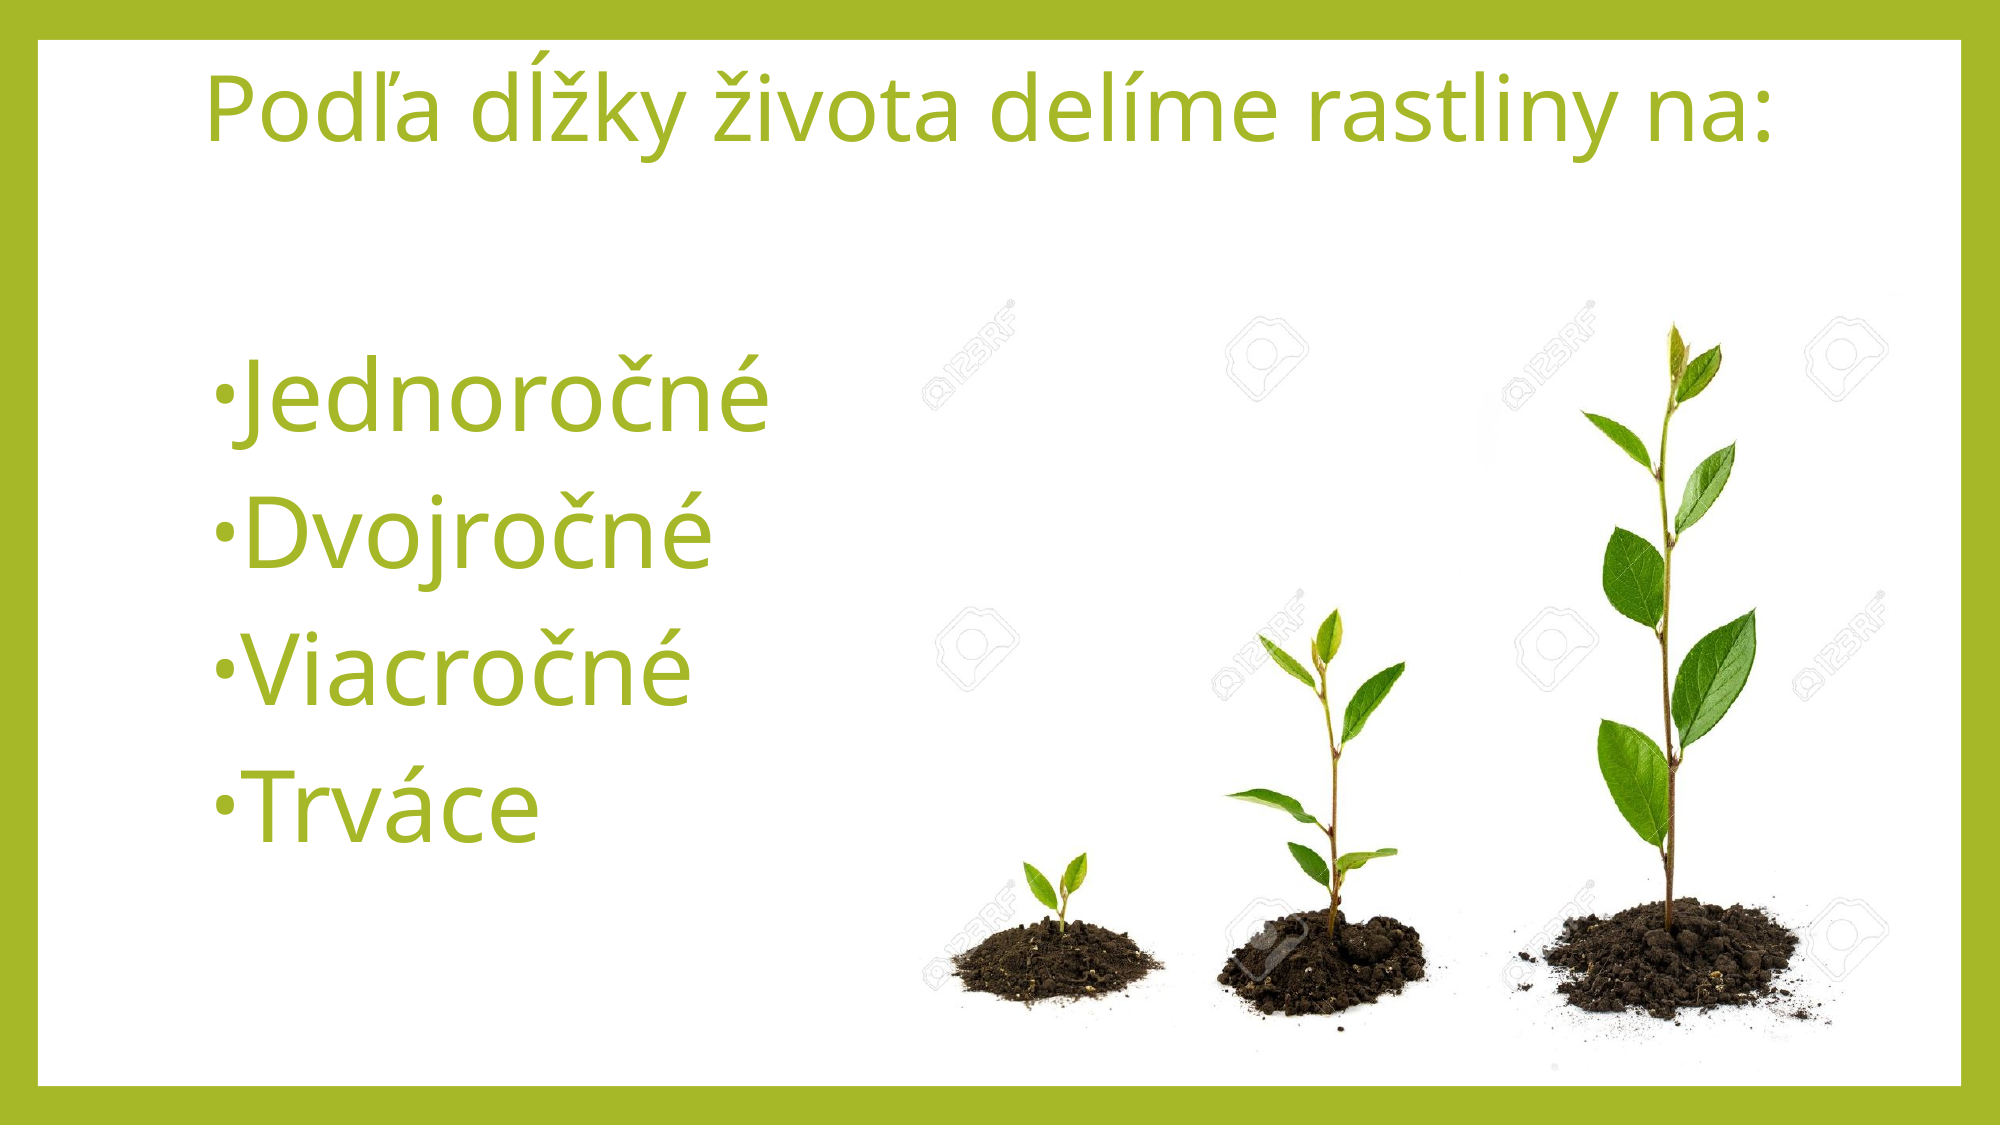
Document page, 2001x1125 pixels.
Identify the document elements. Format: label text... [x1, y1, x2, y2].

title Podľa dĺžky života delíme rastliny na: [187, 99, 1808, 323]
picture [891, 274, 1919, 1072]
list Jednoročné Dvojročné Viacročné Trváce [187, 337, 886, 1000]
